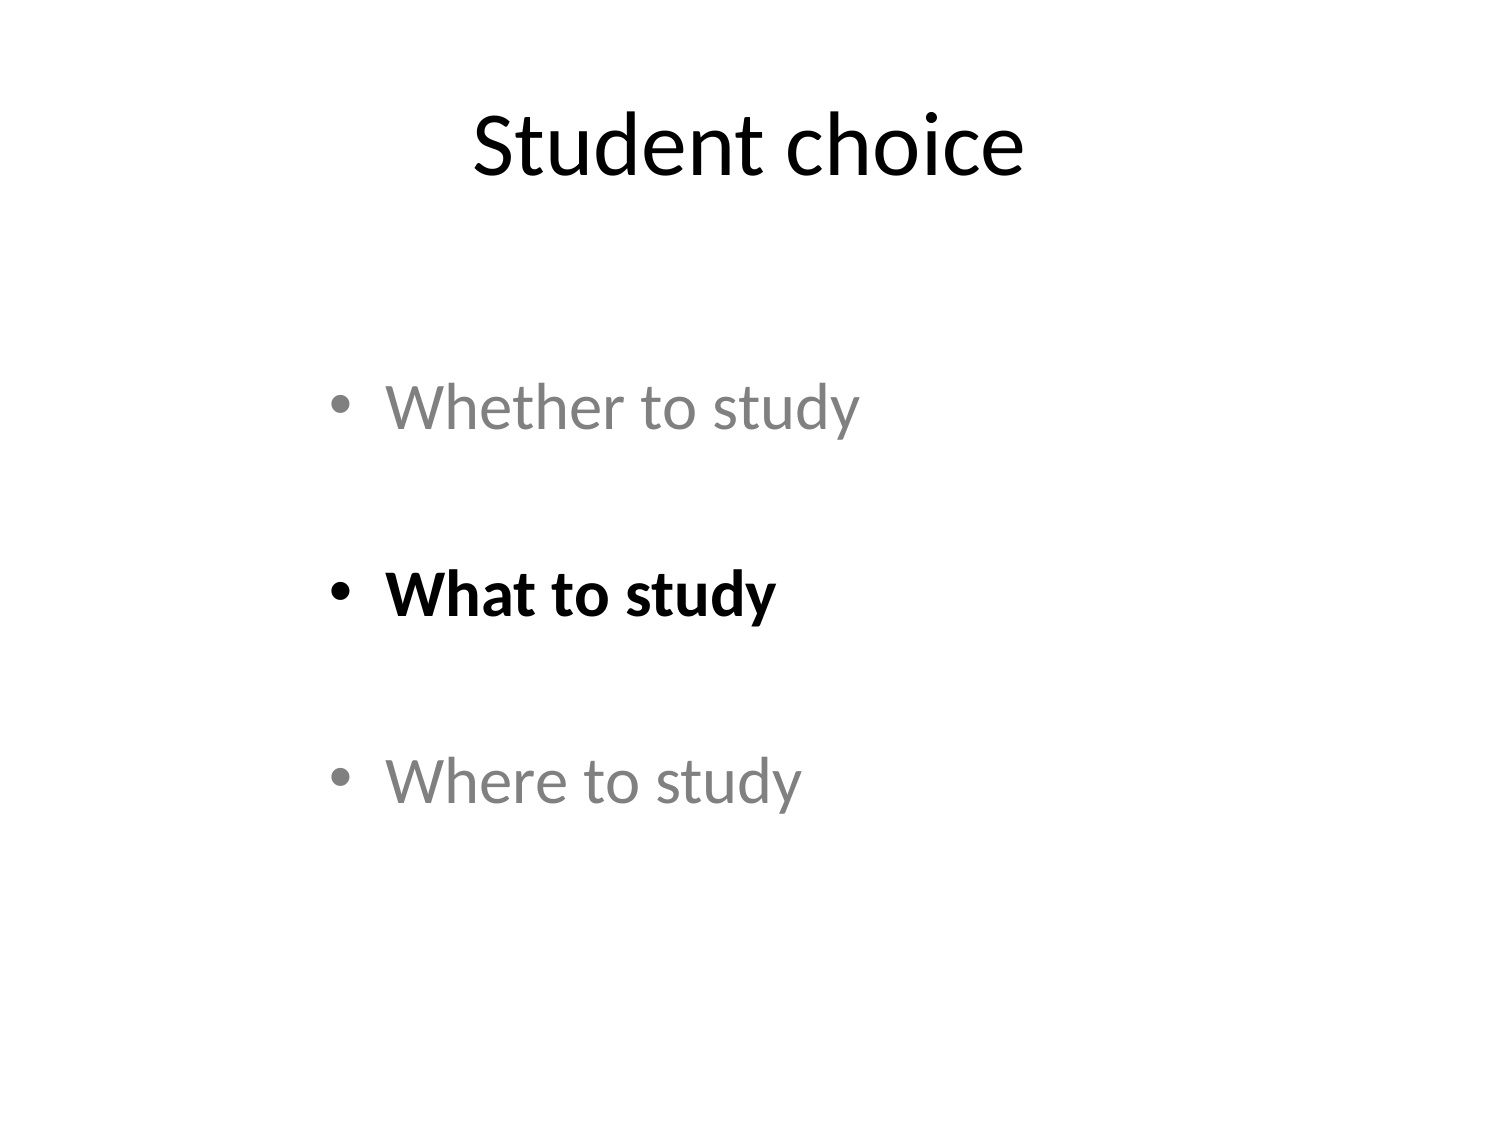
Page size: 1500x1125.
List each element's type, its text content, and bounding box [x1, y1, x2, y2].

title Student choice [75, 45, 1425, 233]
list Whether to study What to study Where to study [75, 262, 1425, 1005]
